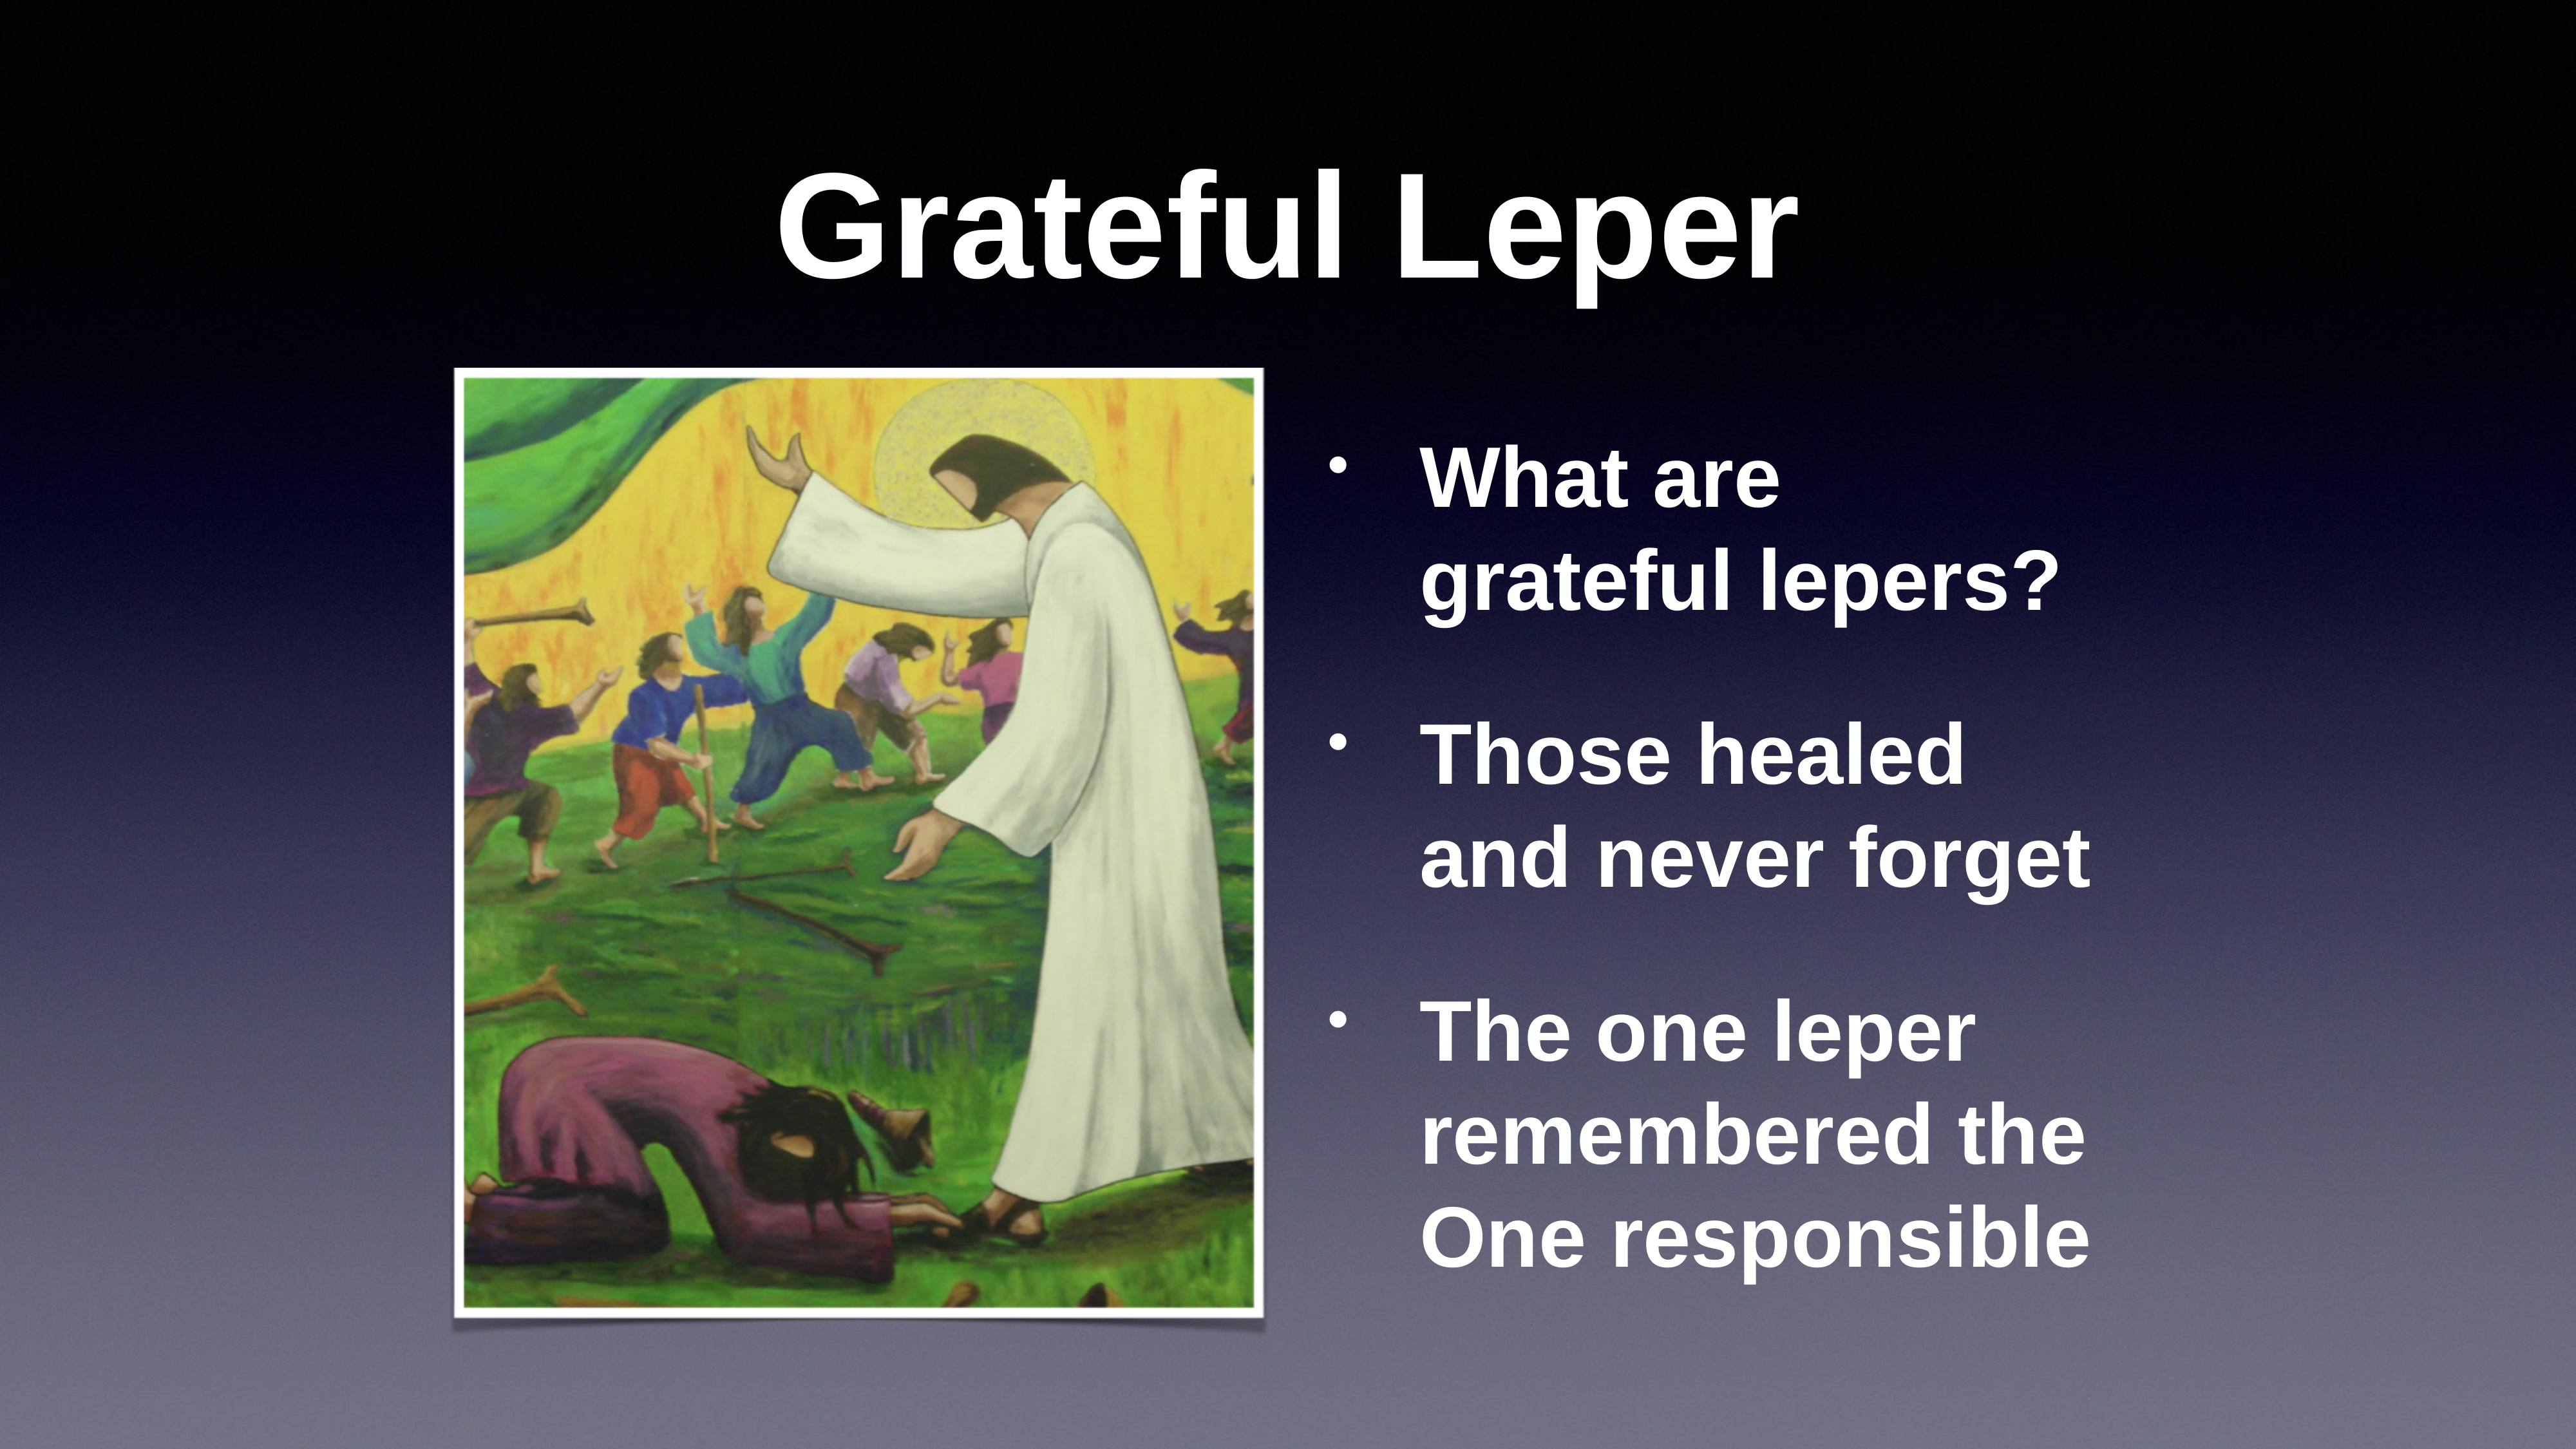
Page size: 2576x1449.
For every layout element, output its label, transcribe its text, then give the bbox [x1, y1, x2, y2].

list What are grateful lepers? Those healed and never forget The one leper remembered the One responsible [1320, 385, 2113, 1320]
picture [0, 0, 2576, 1449]
title Grateful Leper [463, 60, 2113, 376]
